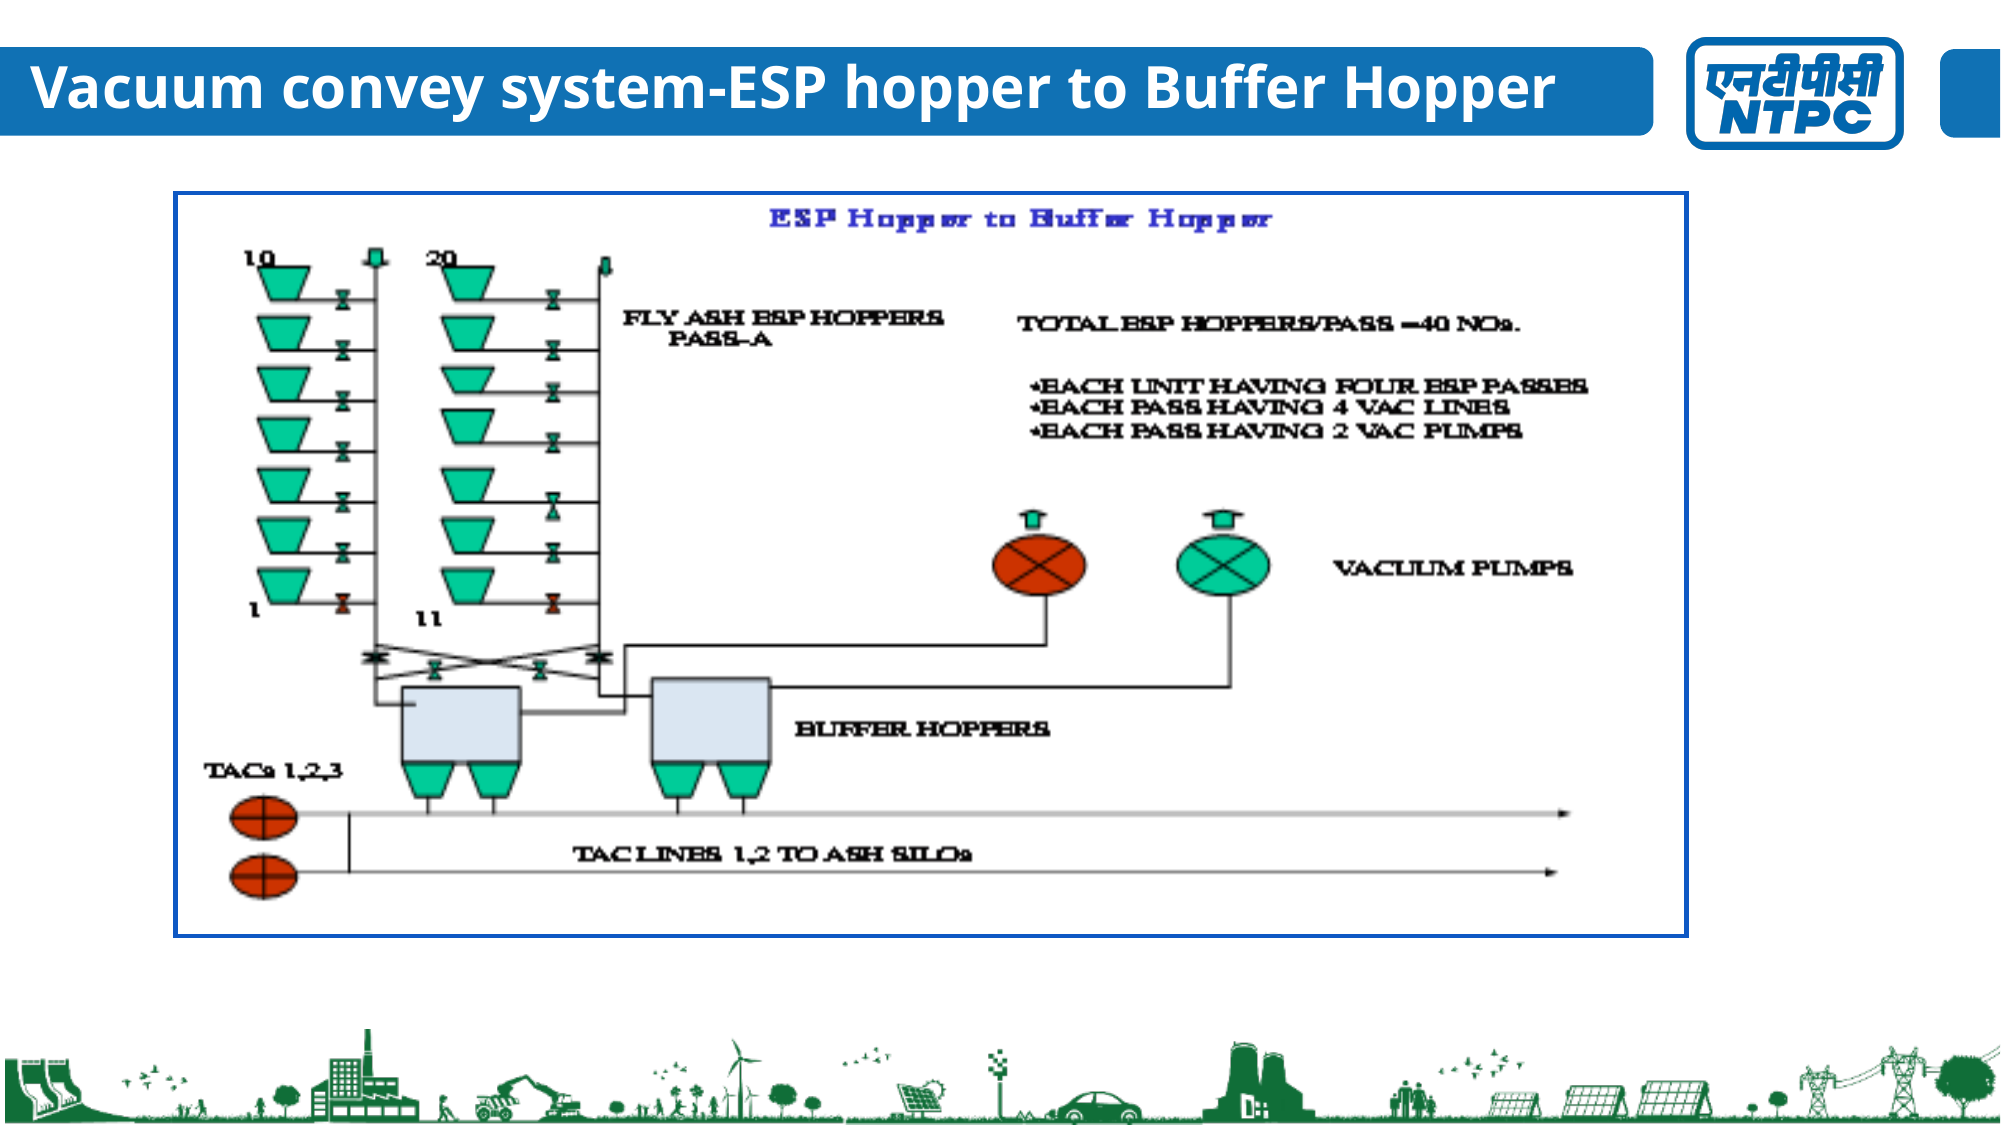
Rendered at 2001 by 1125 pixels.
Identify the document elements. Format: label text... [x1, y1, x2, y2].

picture [5, 1029, 2001, 1125]
text_box Vacuum convey system-ESP hopper to Buffer Hopper [0, 43, 1650, 128]
picture [1686, 37, 1904, 150]
picture [177, 195, 1685, 934]
